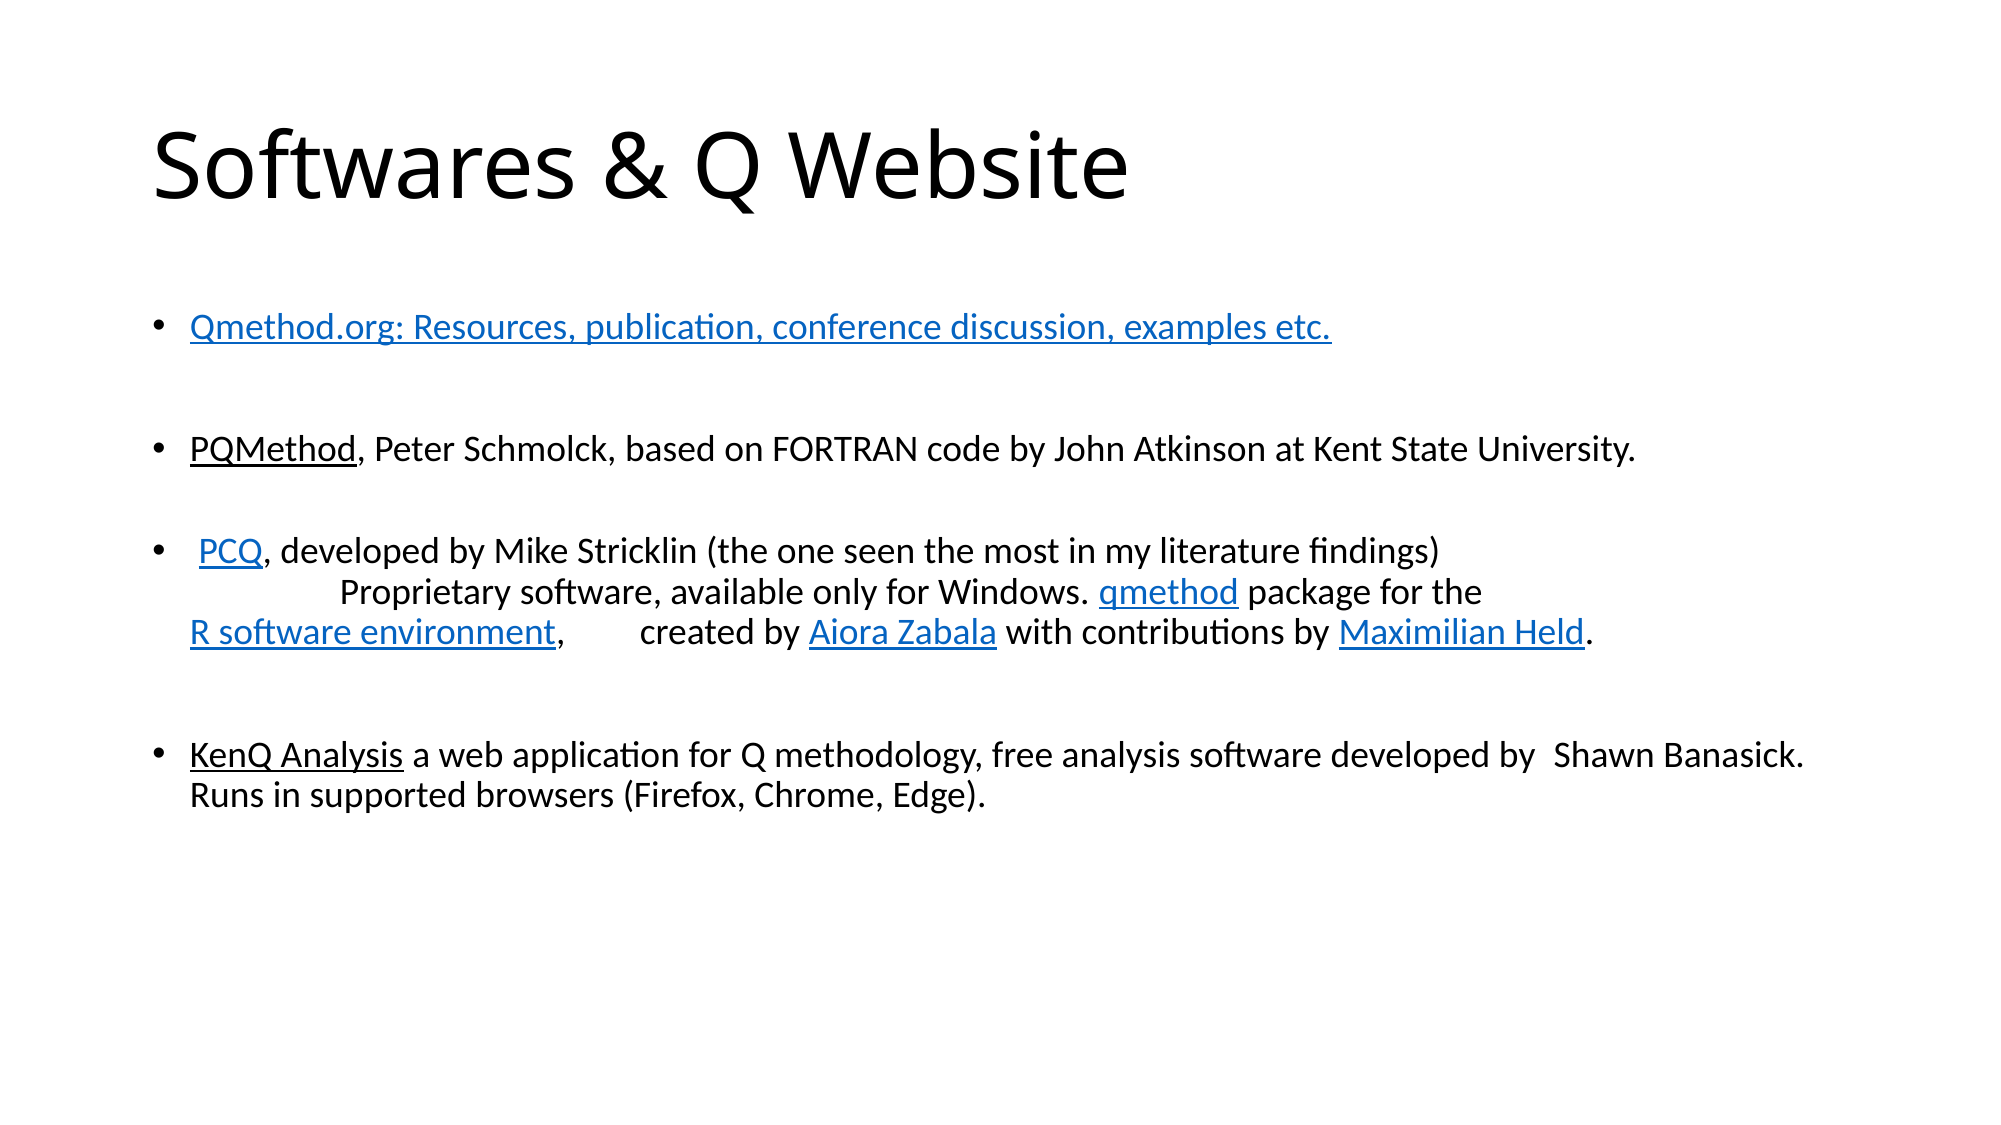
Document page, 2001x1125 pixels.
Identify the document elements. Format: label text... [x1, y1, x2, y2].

title Softwares & Q Website [137, 59, 1863, 278]
list Qmethod.org: Resources, publication, conference discussion, examples etc. PQMethod, Peter Schmolck, based on FORTRAN code by John Atkinson at Kent State University. PCQ, developed by Mike Stricklin (the one seen the most in my literature findings) Proprietary software, available only for Windows. qmethod package for the R software environment, created by Aiora Zabala with contributions by Maximilian Held. KenQ Analysis a web application for Q methodology, free analysis software developed by Shawn Banasick. Runs in supported browsers (Firefox, Chrome, Edge). [137, 299, 1863, 1014]
